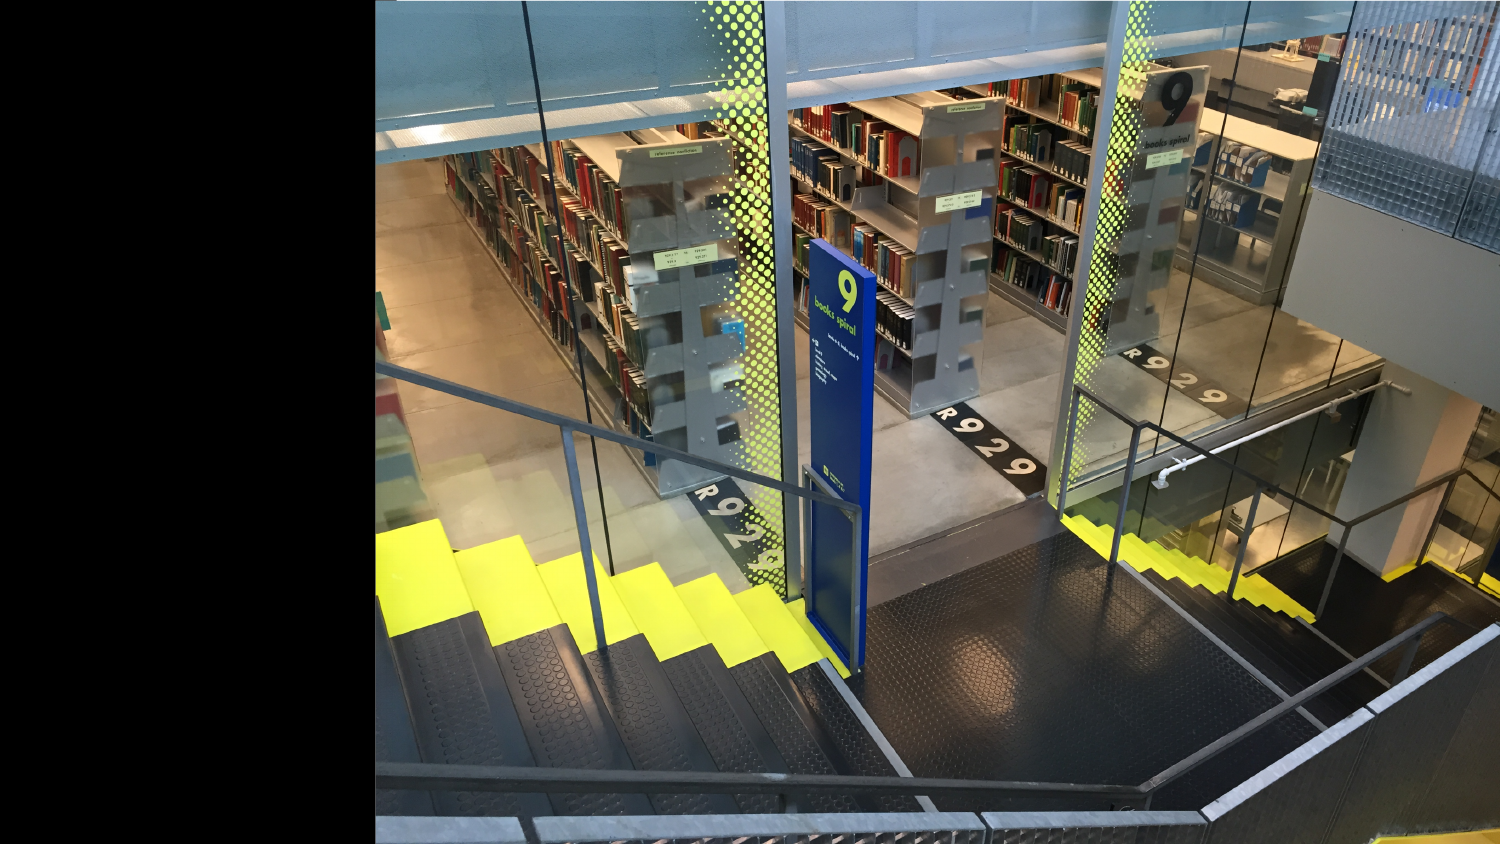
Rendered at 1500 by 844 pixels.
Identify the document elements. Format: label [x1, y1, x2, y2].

picture [374, 0, 1500, 844]
